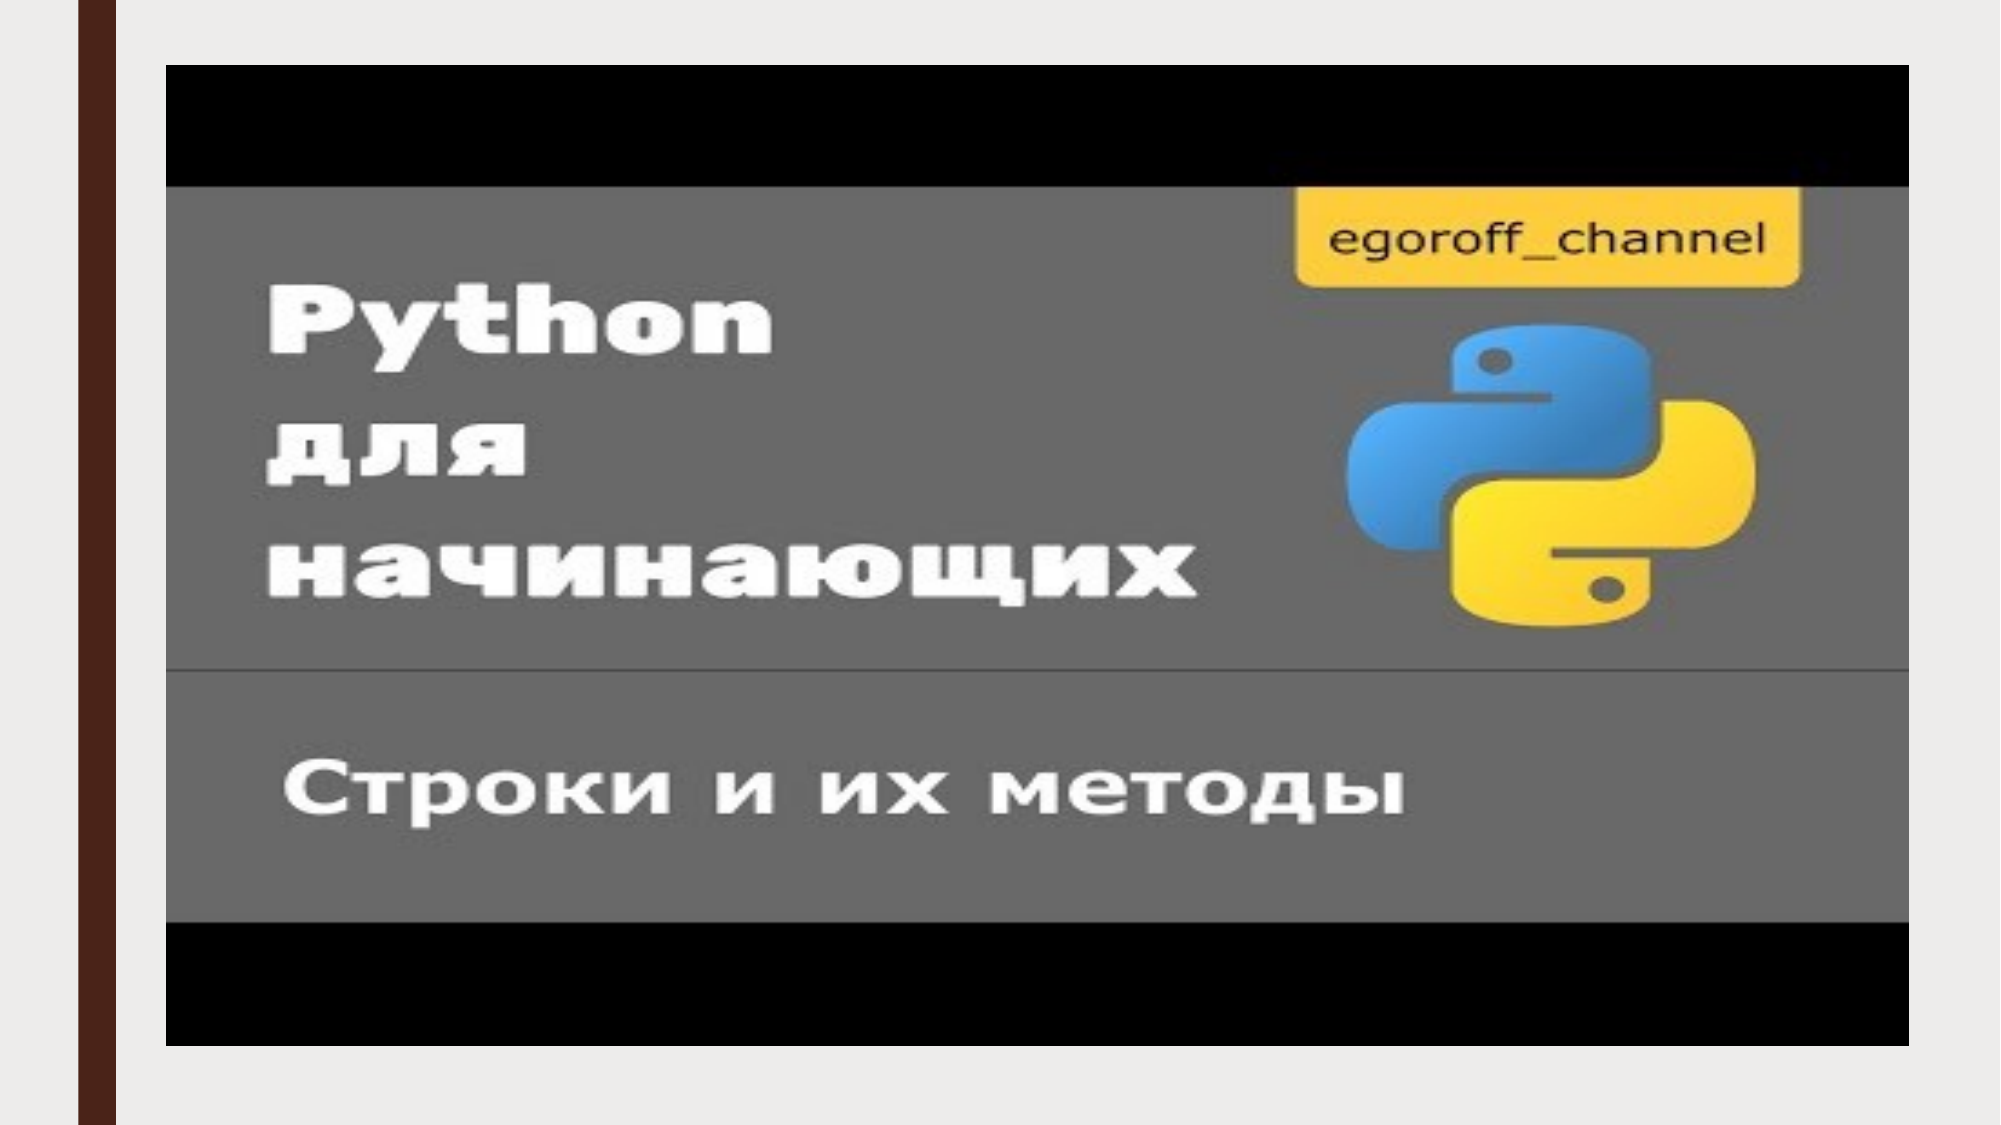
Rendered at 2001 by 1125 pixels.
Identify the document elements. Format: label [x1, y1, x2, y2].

list [165, 65, 1910, 1046]
